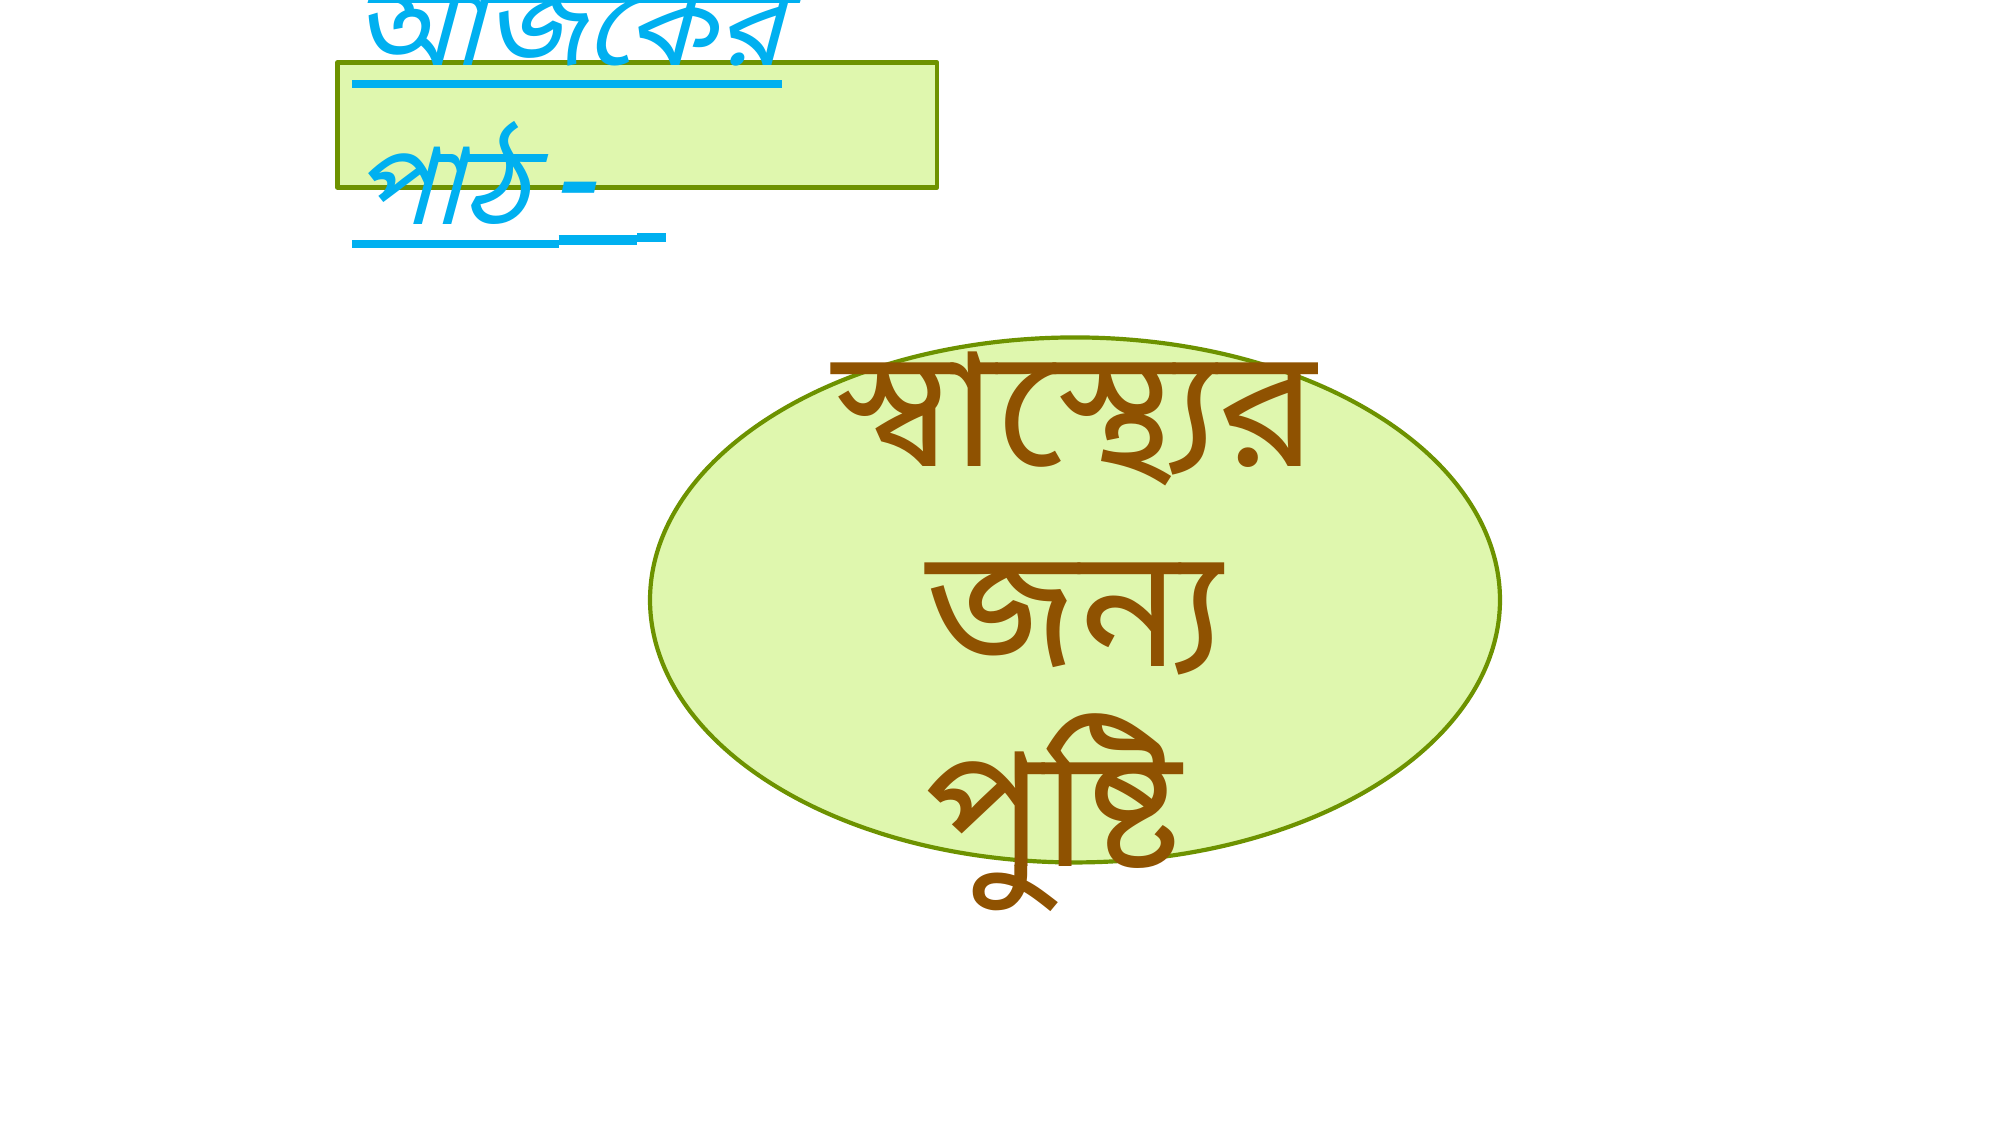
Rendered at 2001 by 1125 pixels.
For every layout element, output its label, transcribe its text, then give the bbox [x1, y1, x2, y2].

text_box স্বাস্থ্যের জন্য পুষ্টি [647, 335, 1503, 865]
text_box আজকের পাঠ - [335, 60, 939, 190]
